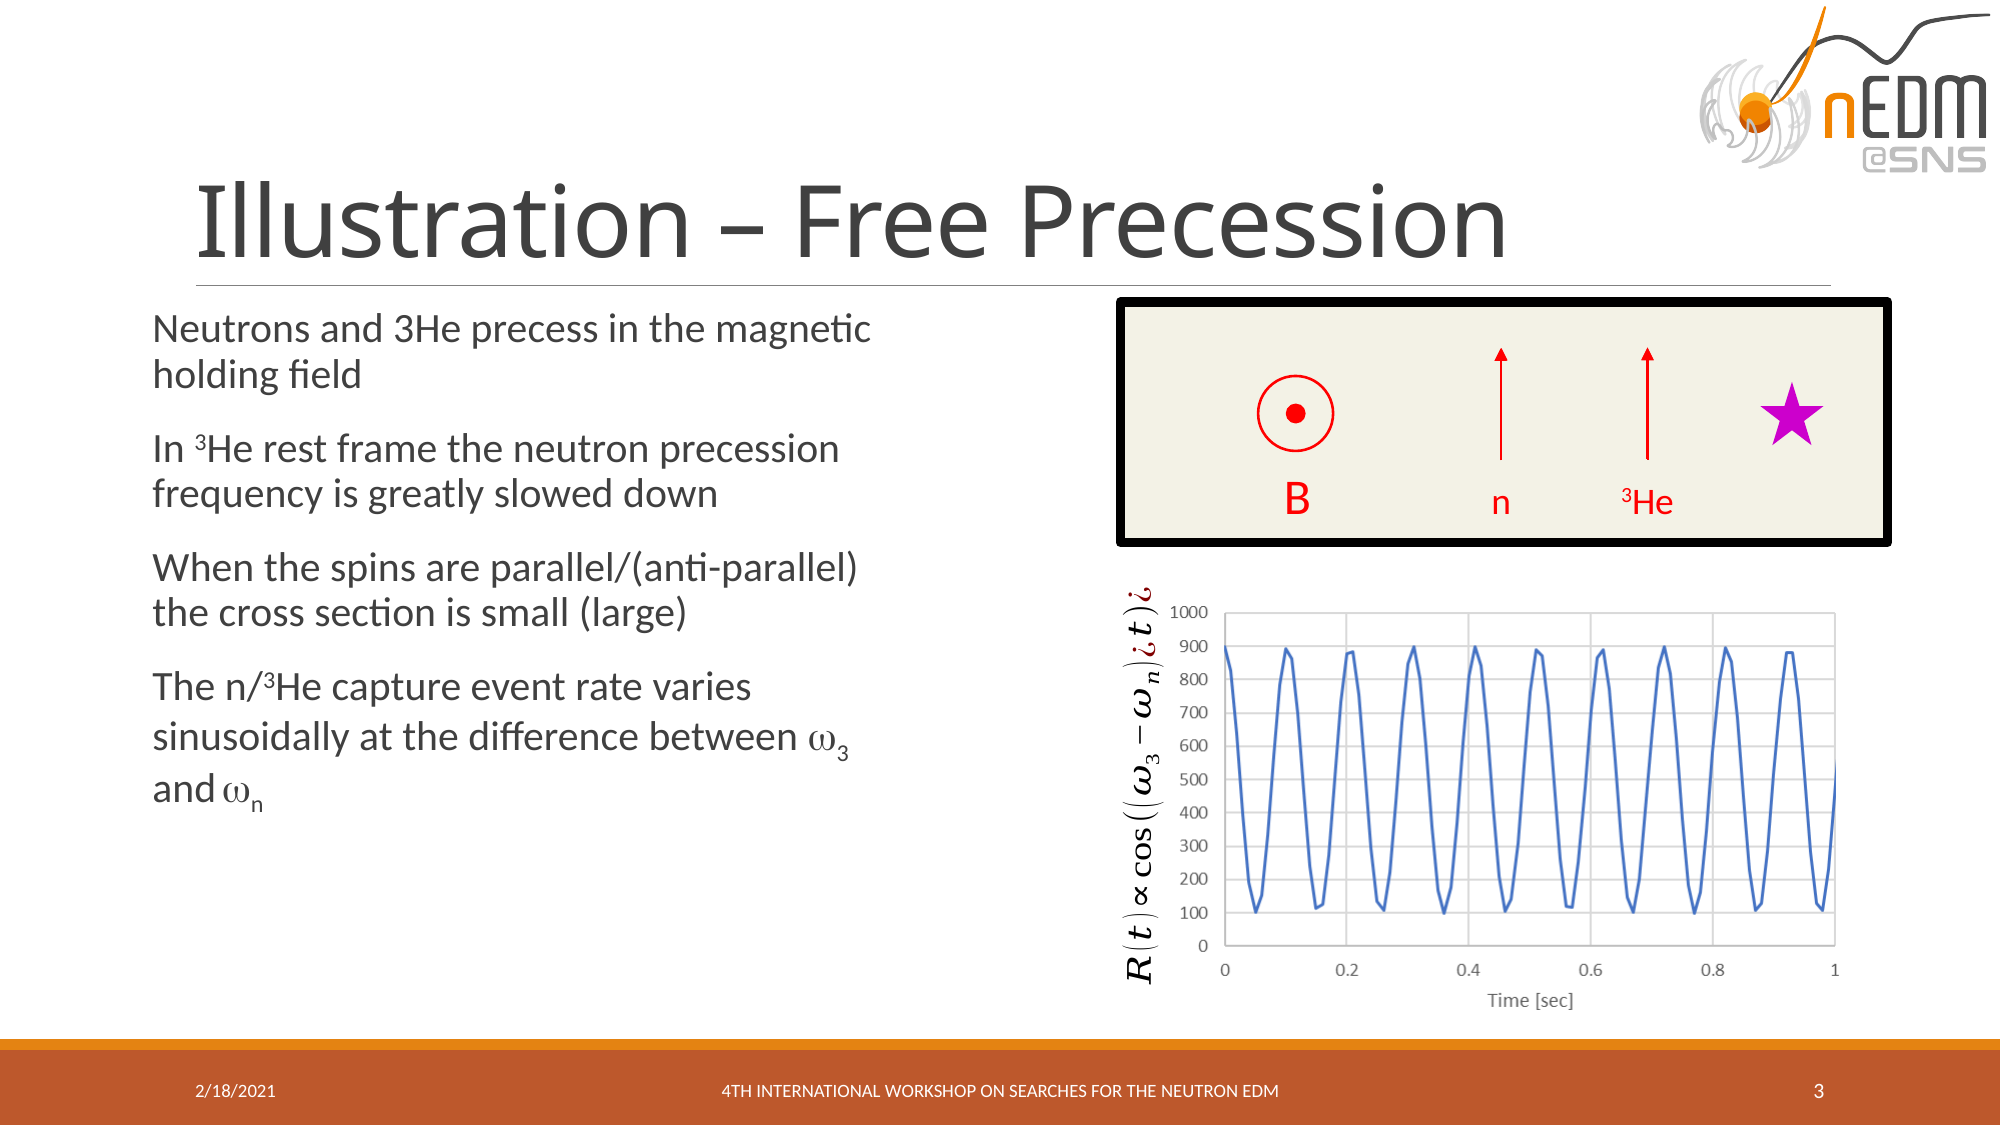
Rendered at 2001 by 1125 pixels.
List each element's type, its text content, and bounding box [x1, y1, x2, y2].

picture [1637, 0, 2001, 235]
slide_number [180, 1059, 586, 1120]
list Neutrons and 3He precess in the magnetic holding field In 3He rest frame the neutron precession frequency is greatly slowed down When the spins are parallel/(anti-parallel) the cross section is small (large) The n/3He capture event rate varies sinusoidally at the difference between 3 and n [137, 299, 901, 1014]
title Illustration – Free Precession [180, 47, 1697, 285]
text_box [1119, 583, 1847, 1024]
footer 4th International Workshop on Searches for the Neutron EDM [604, 1059, 1396, 1120]
text_box n [1476, 469, 1527, 530]
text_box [1257, 375, 1334, 534]
text_box [1119, 301, 1889, 544]
slide_number 3 [1624, 1059, 1840, 1120]
text_box 3He [1606, 469, 1689, 529]
text_box [1759, 380, 1825, 447]
